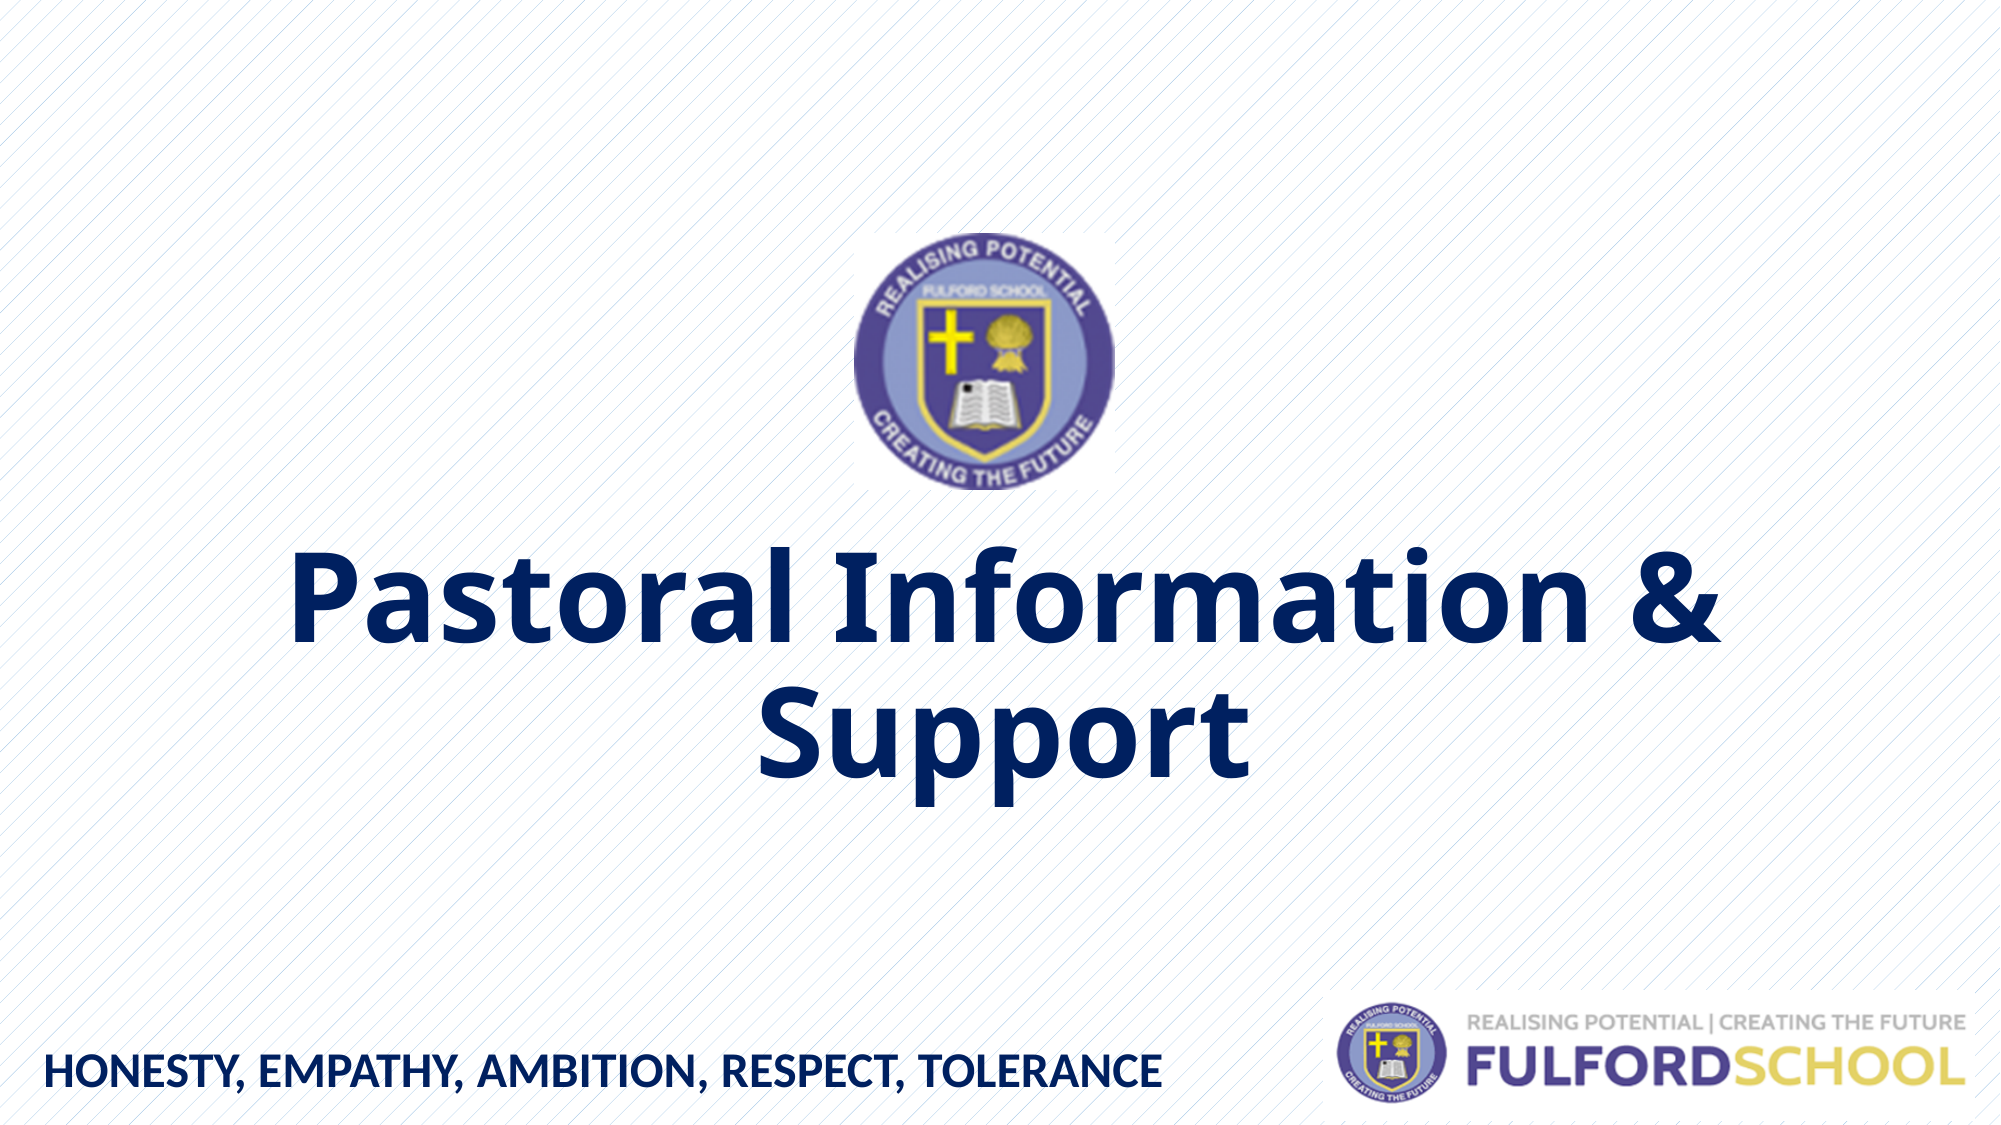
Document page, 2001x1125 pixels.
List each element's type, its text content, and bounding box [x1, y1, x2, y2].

picture [854, 233, 1115, 490]
text_box HONESTY, EMPATHY, AMBITION, RESPECT, TOLERANCE [28, 1029, 1268, 1105]
title Pastoral Information & Support [254, 420, 1755, 812]
picture [1322, 990, 1975, 1121]
